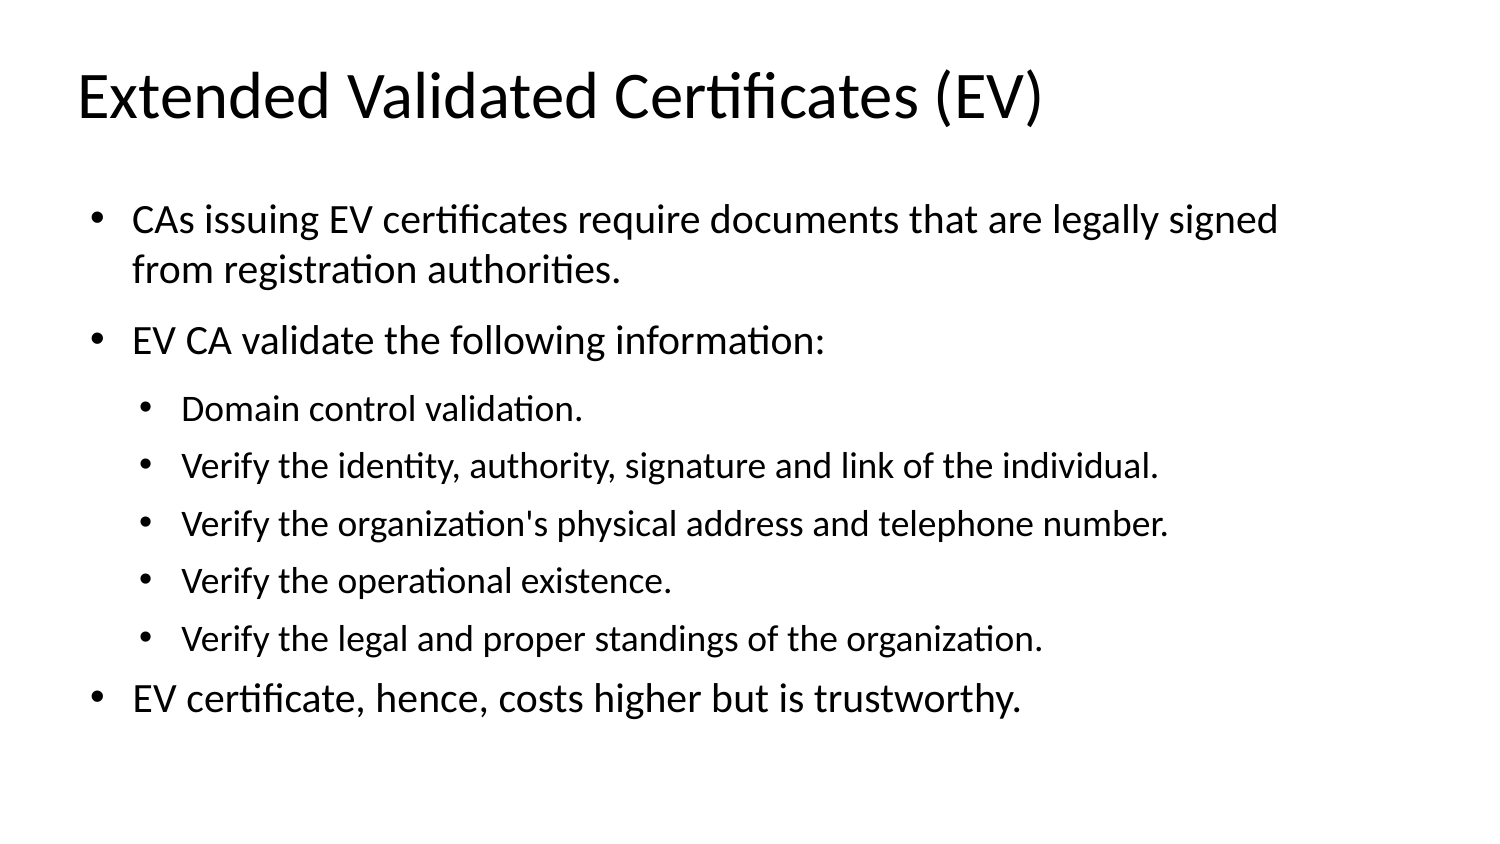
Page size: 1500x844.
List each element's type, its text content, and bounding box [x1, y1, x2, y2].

list CAs issuing EV certificates require documents that are legally signed from registration authorities. EV CA validate the following information: Domain control validation. Verify the identity, authority, signature and link of the individual. Verify the organization's physical address and telephone number. Verify the operational existence. Verify the legal and proper standings of the organization. EV certificate, hence, costs higher but is trustworthy. [75, 184, 1338, 822]
title Extended Validated Certificates (EV) [62, 21, 1075, 163]
